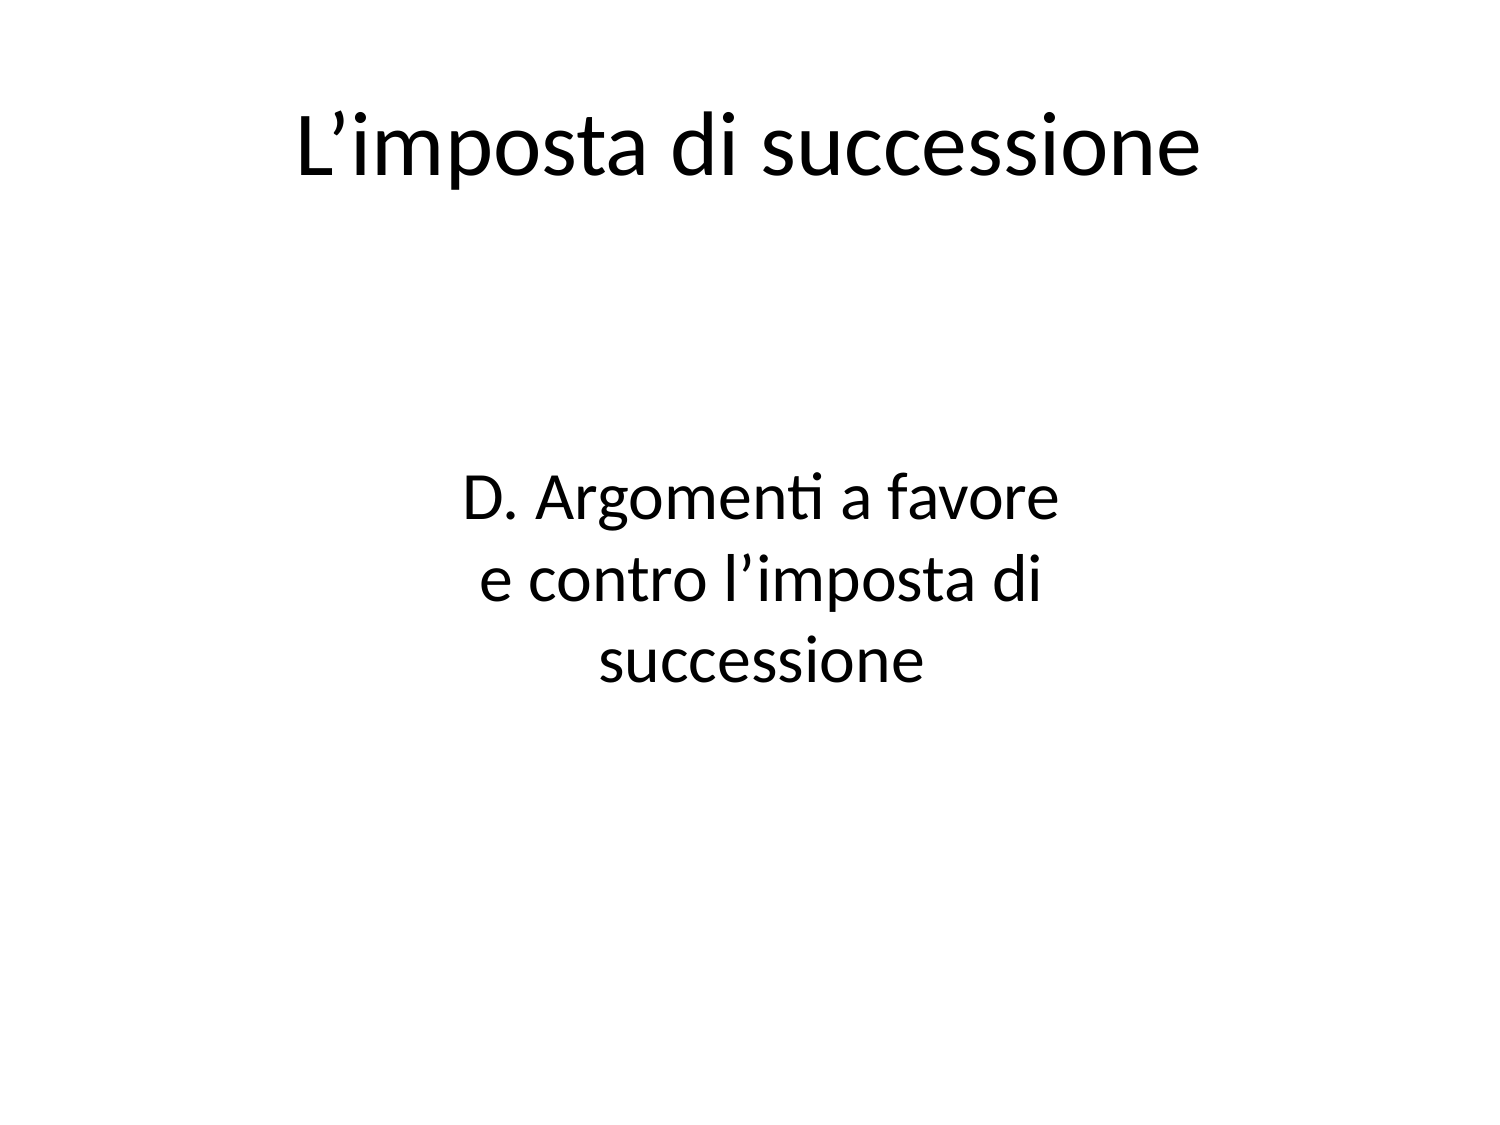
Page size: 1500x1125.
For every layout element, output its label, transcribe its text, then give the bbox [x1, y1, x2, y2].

list D. Argomenti a favore e contro l’imposta di successione [442, 444, 1081, 728]
title L’imposta di successione [75, 45, 1425, 233]
